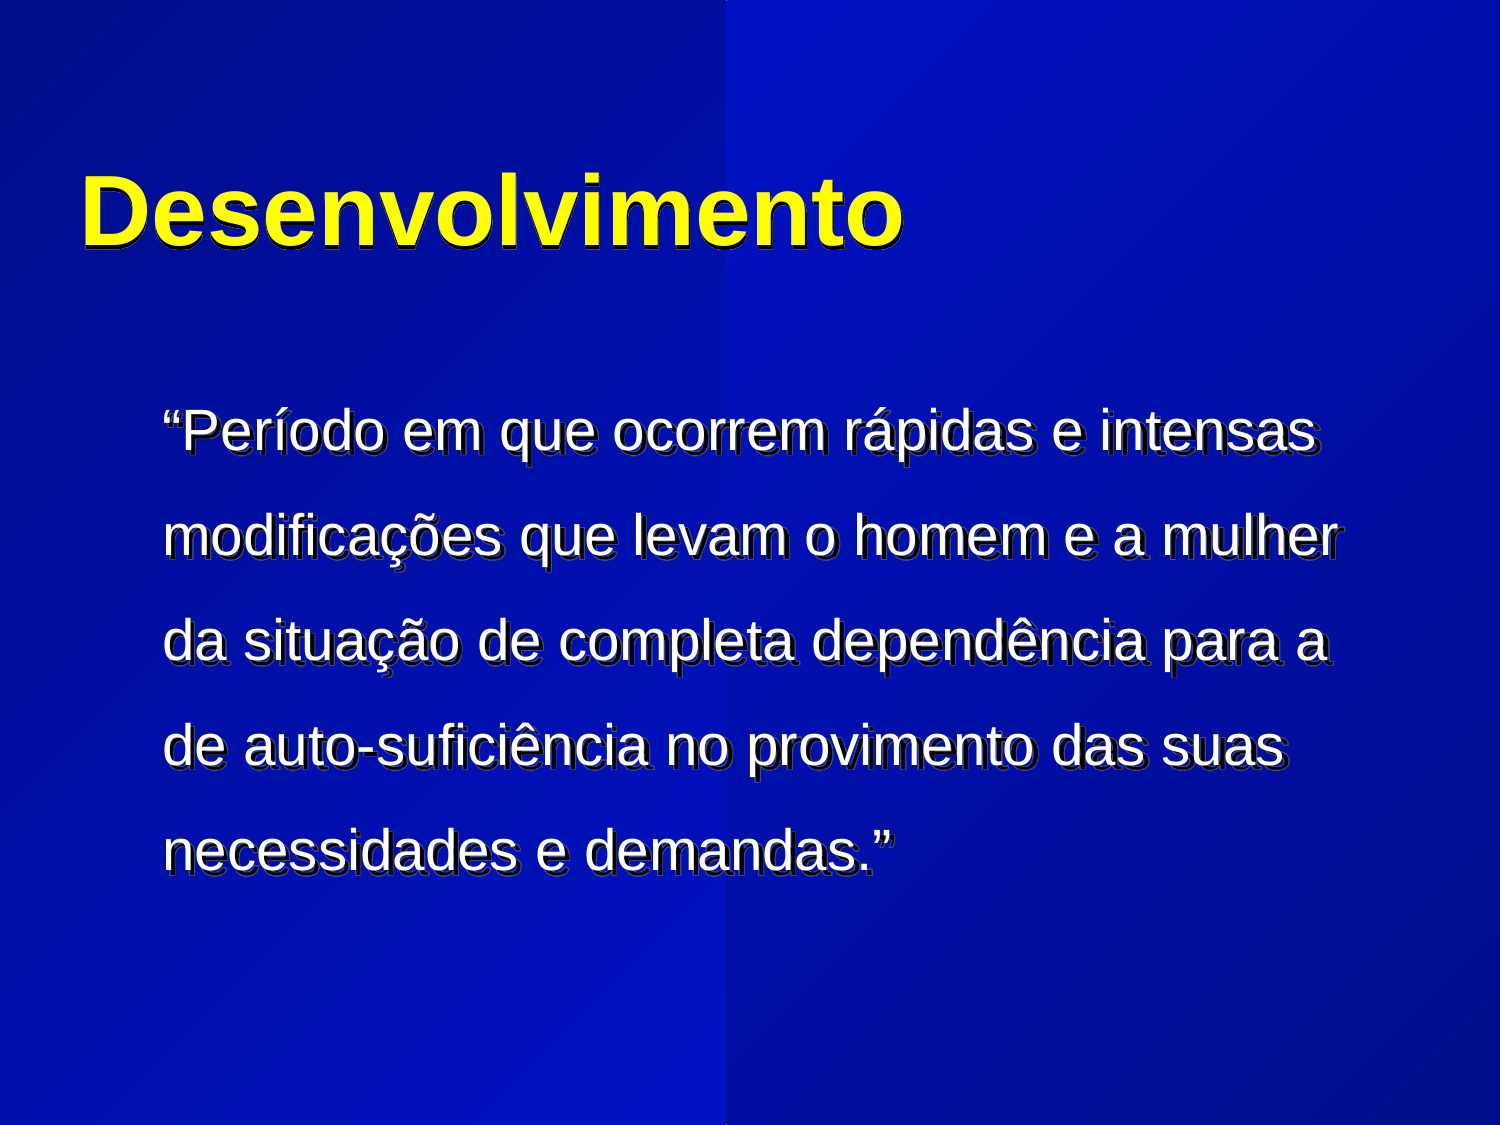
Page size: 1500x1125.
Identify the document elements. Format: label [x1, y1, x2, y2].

text_box [0, 0, 1500, 1125]
